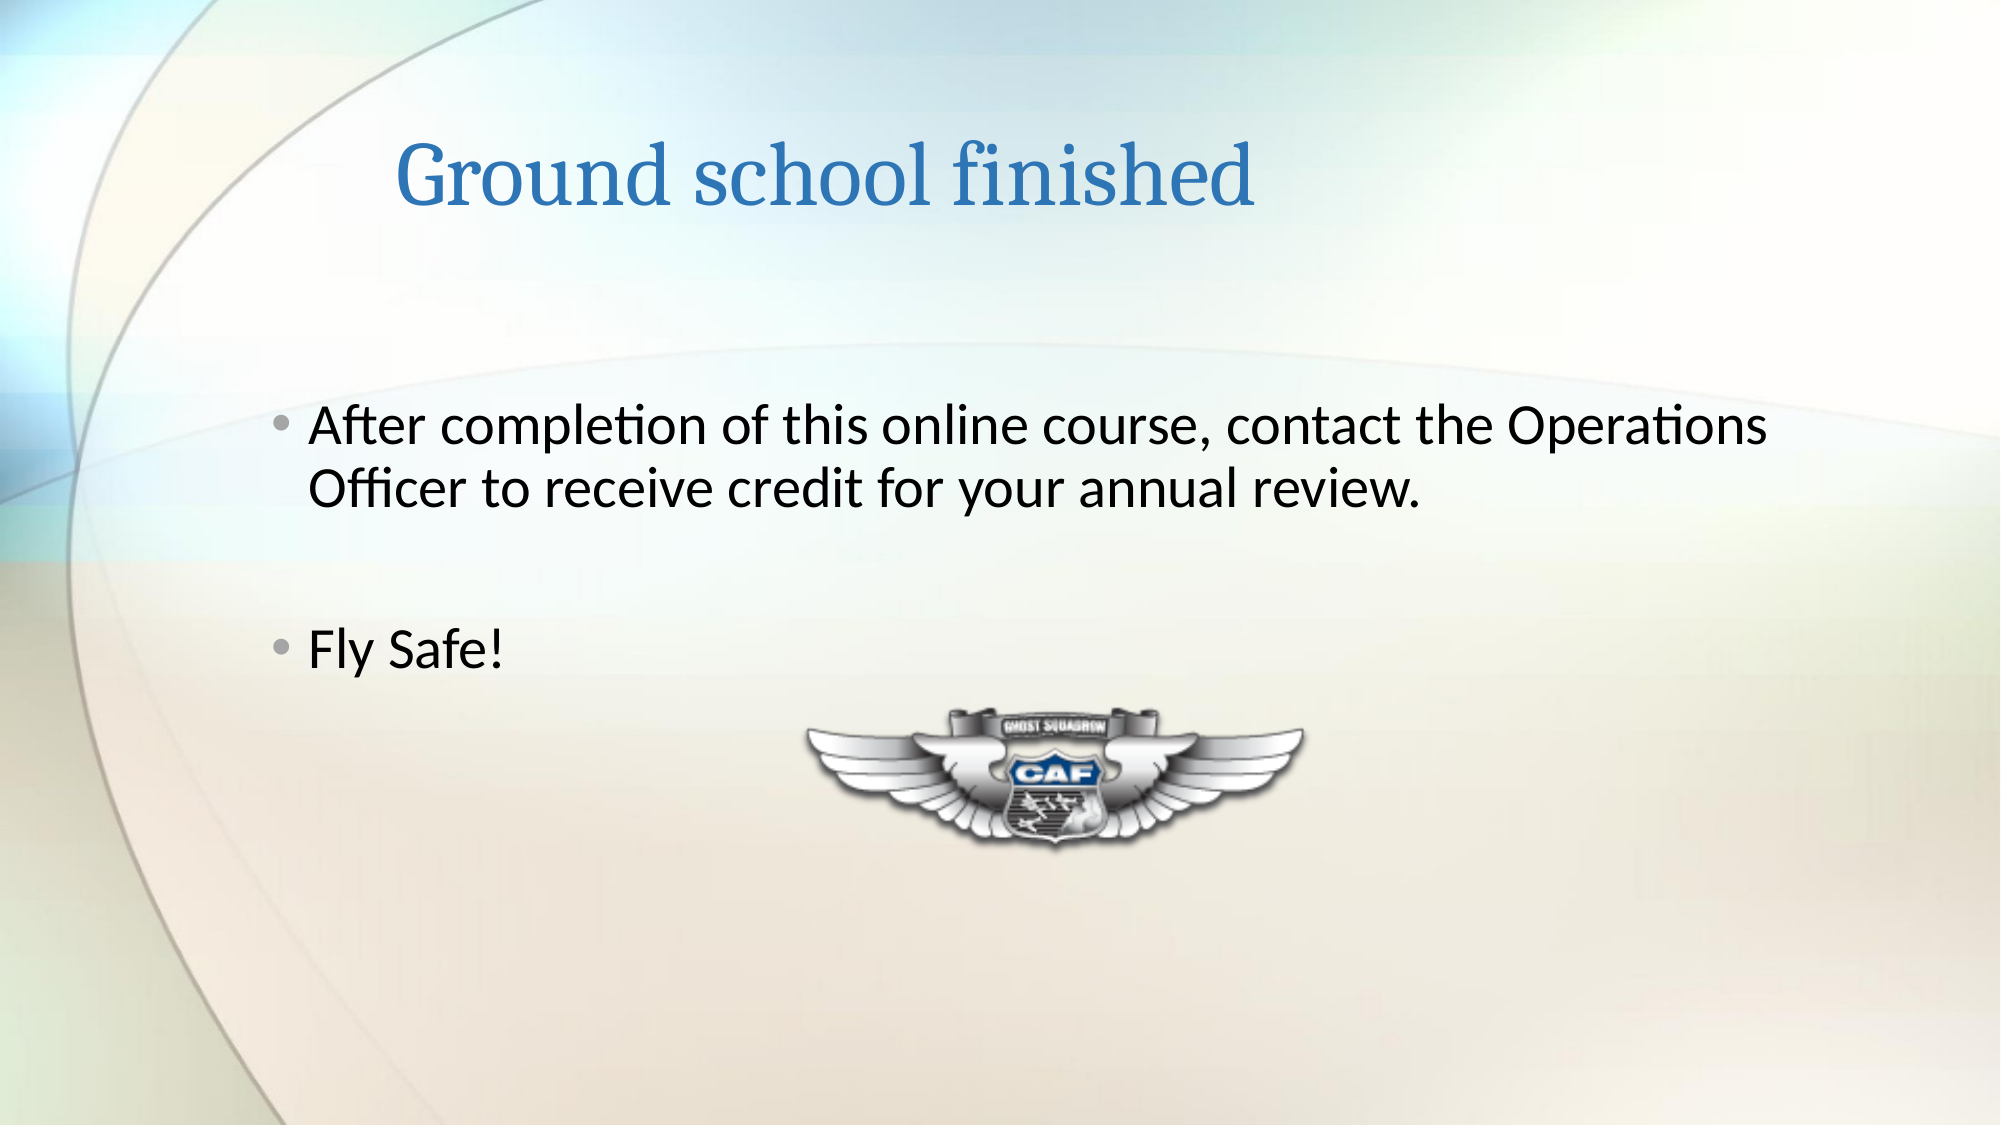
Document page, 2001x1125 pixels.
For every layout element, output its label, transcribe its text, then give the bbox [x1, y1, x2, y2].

picture [0, 0, 2001, 1125]
list After completion of this online course, contact the Operations Officer to receive credit for your annual review. Fly Safe! [256, 299, 1863, 1014]
title Ground school finished [381, 59, 1863, 278]
